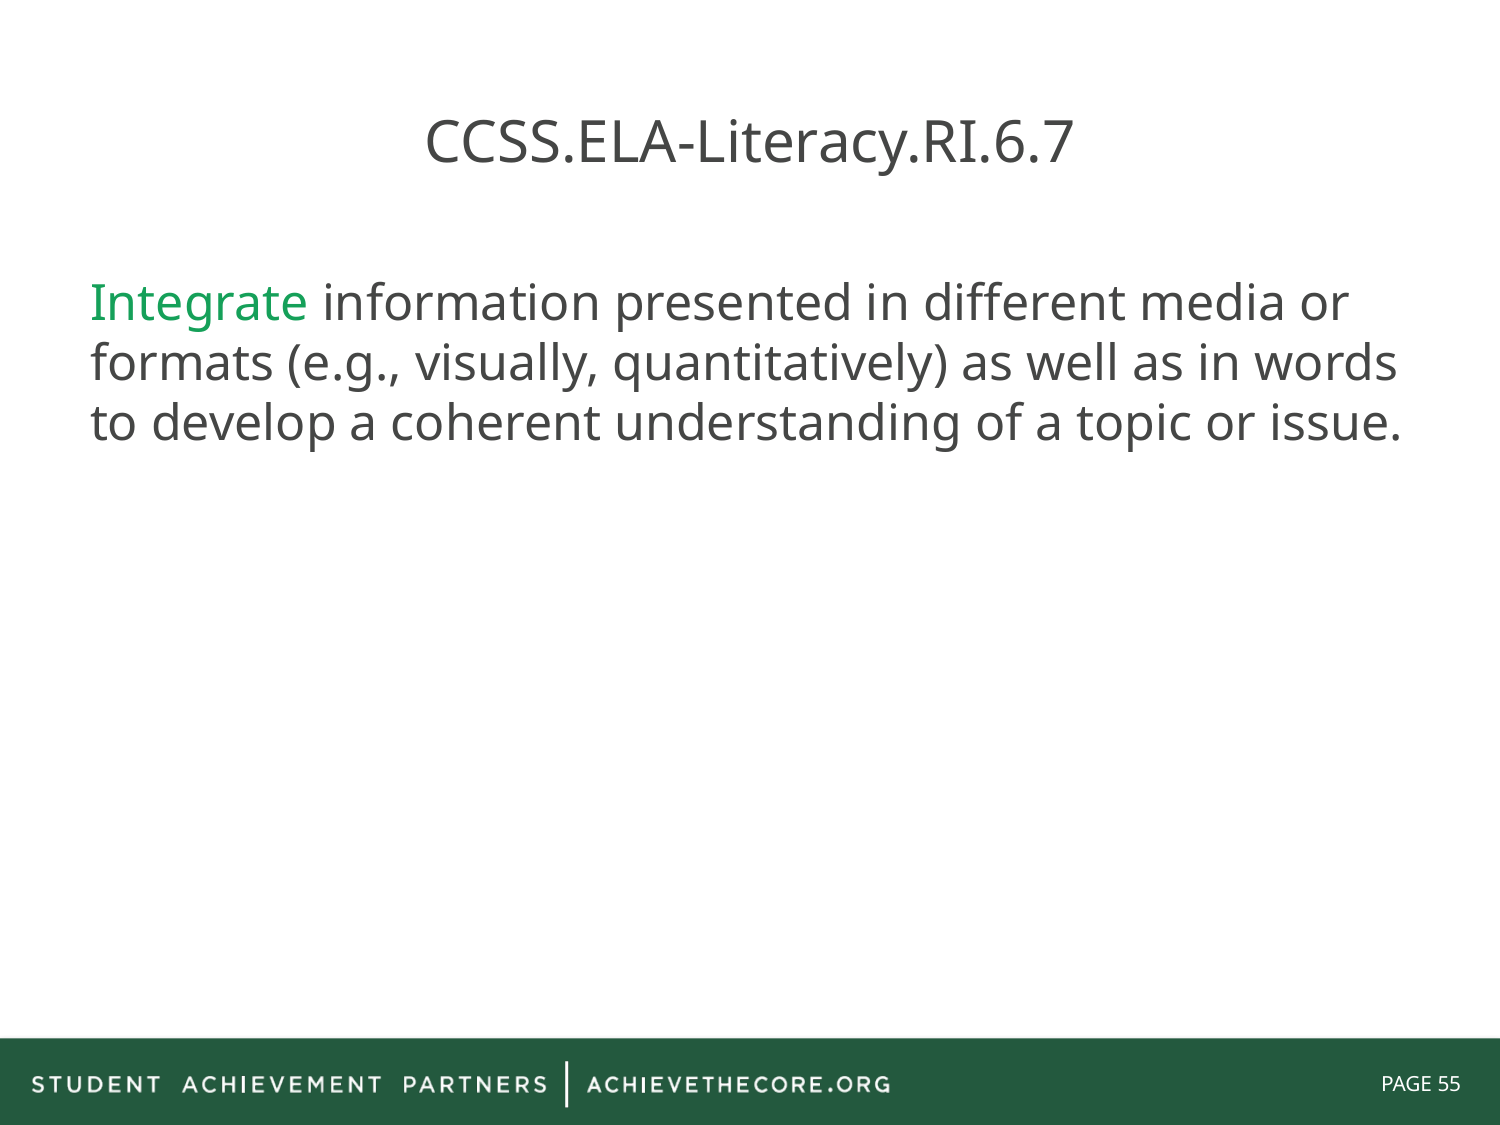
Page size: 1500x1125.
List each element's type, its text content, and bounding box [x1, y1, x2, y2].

list Integrate information presented in different media or formats (e.g., visually, quantitatively) as well as in words to develop a coherent understanding of a topic or issue. [75, 262, 1425, 1005]
title CCSS.ELA-Literacy.RI.6.7 [75, 45, 1425, 233]
